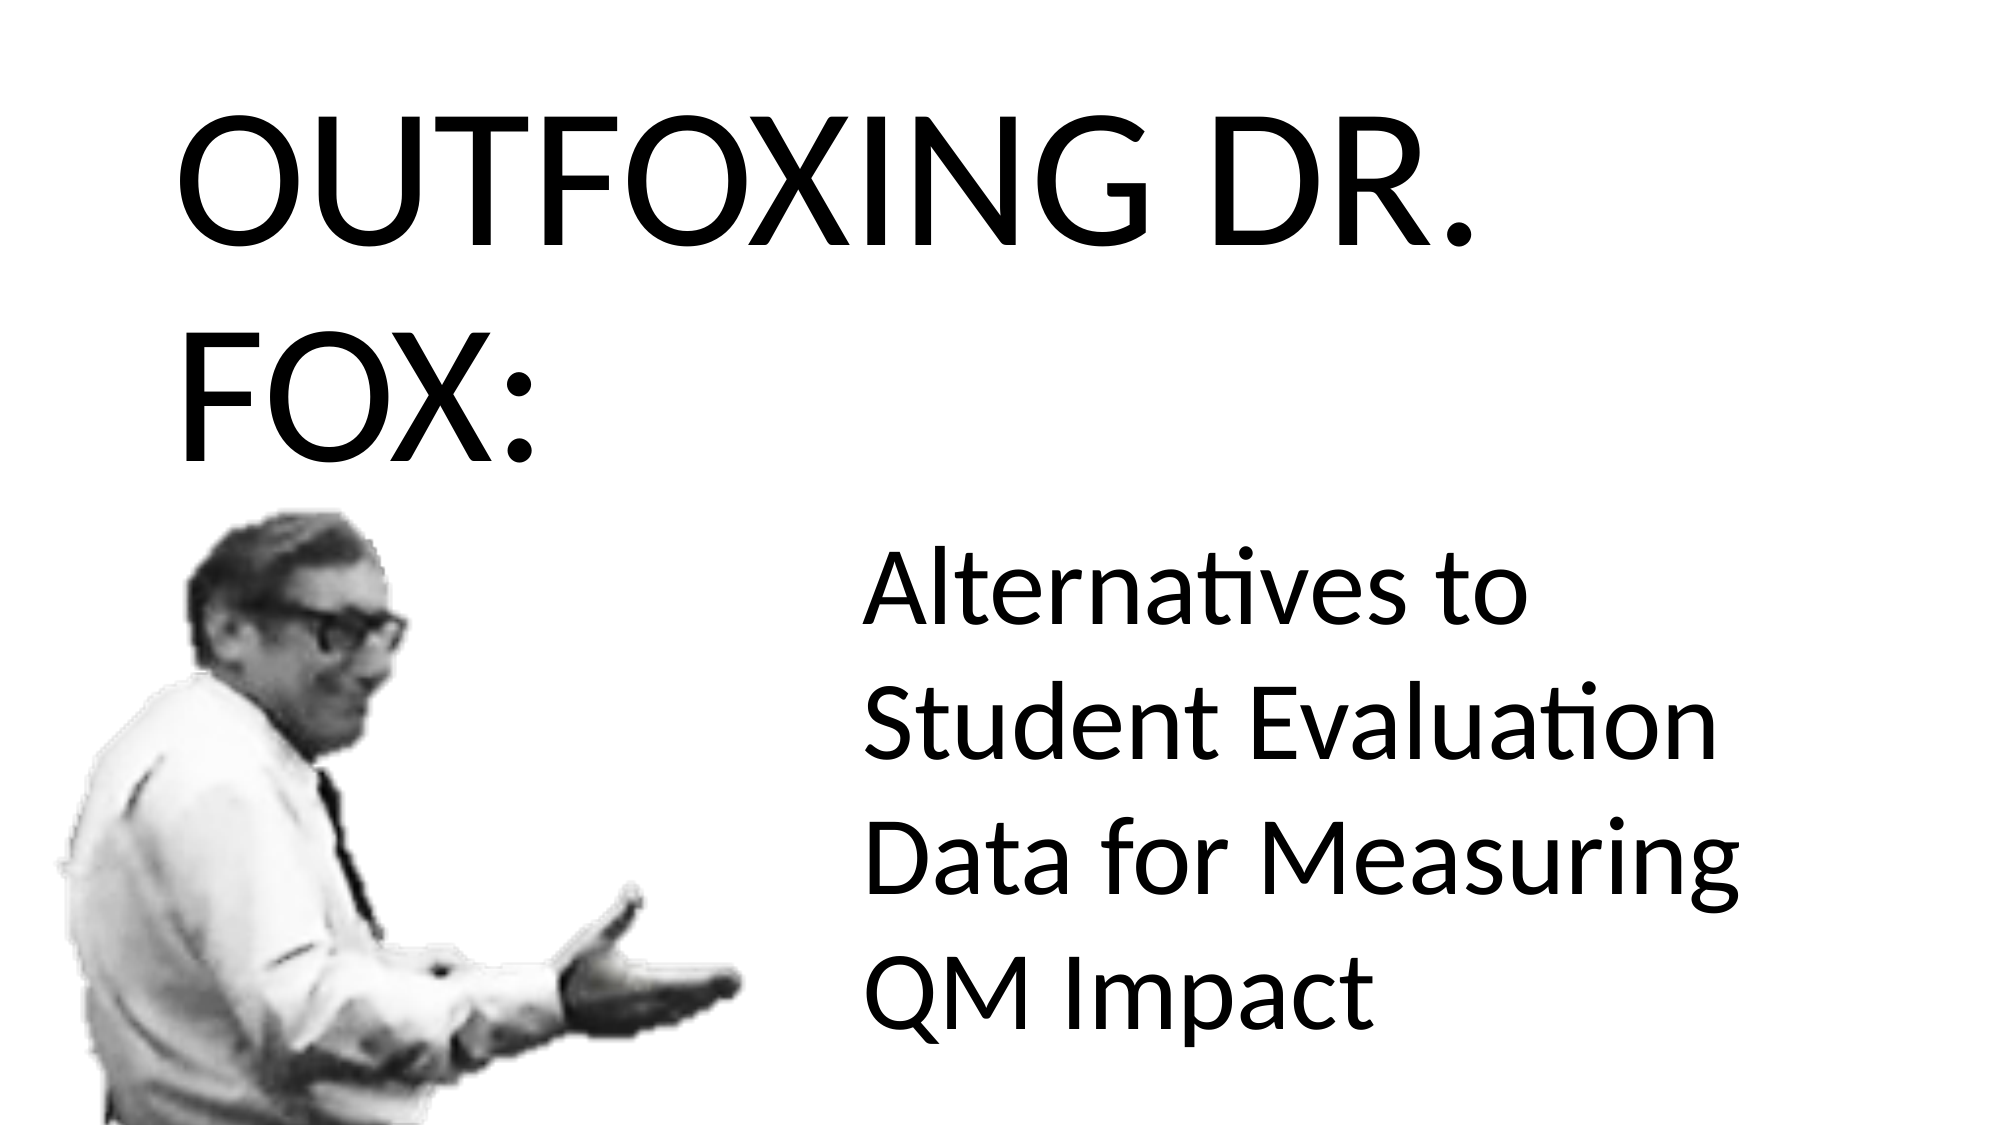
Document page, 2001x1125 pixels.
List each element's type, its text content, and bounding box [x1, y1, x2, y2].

text_box Alternatives to Student Evaluation Data for Measuring QM Impact [847, 504, 1822, 1060]
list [28, 427, 813, 1125]
title Outfoxing Dr. Fox: [158, 59, 1842, 519]
